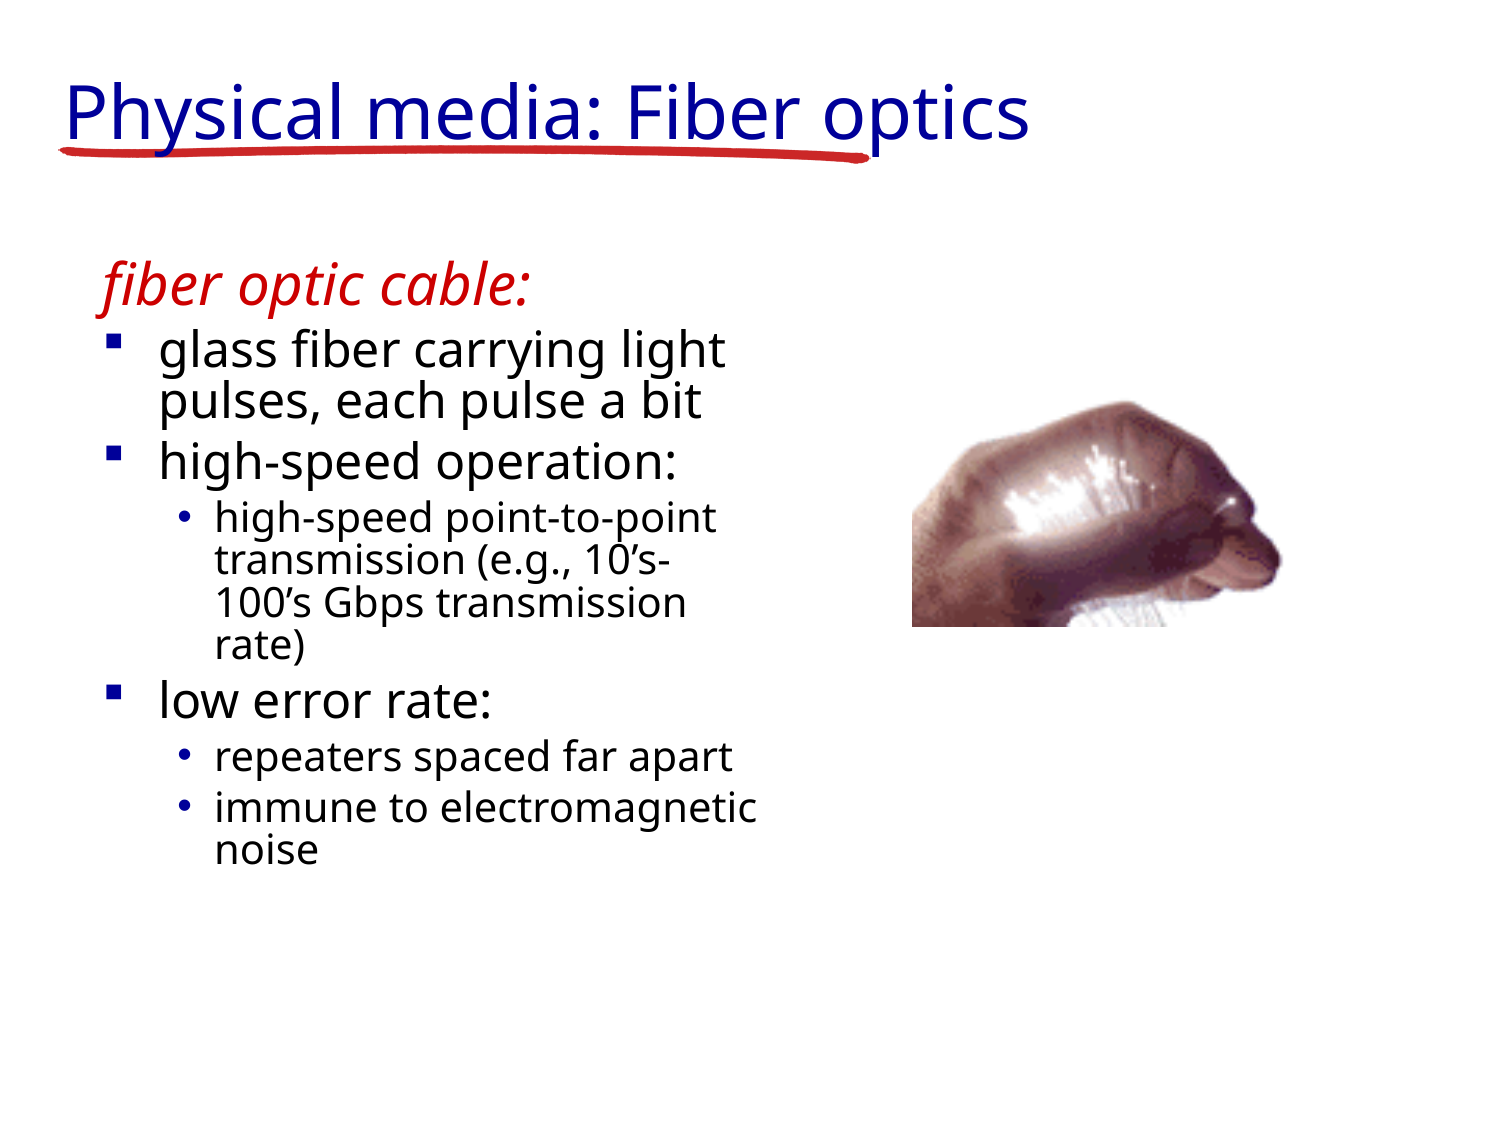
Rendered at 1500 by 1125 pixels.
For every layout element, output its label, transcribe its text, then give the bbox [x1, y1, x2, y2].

picture [54, 140, 881, 170]
title Physical media: Fiber optics [48, 37, 1424, 182]
text_box fiber optic cable: glass fiber carrying light pulses, each pulse a bit high-speed operation: high-speed point-to-point transmission (e.g., 10’s-100’s Gbps transmission rate) low error rate: repeaters spaced far apart immune to electromagnetic noise [87, 239, 782, 804]
picture [912, 387, 1302, 628]
